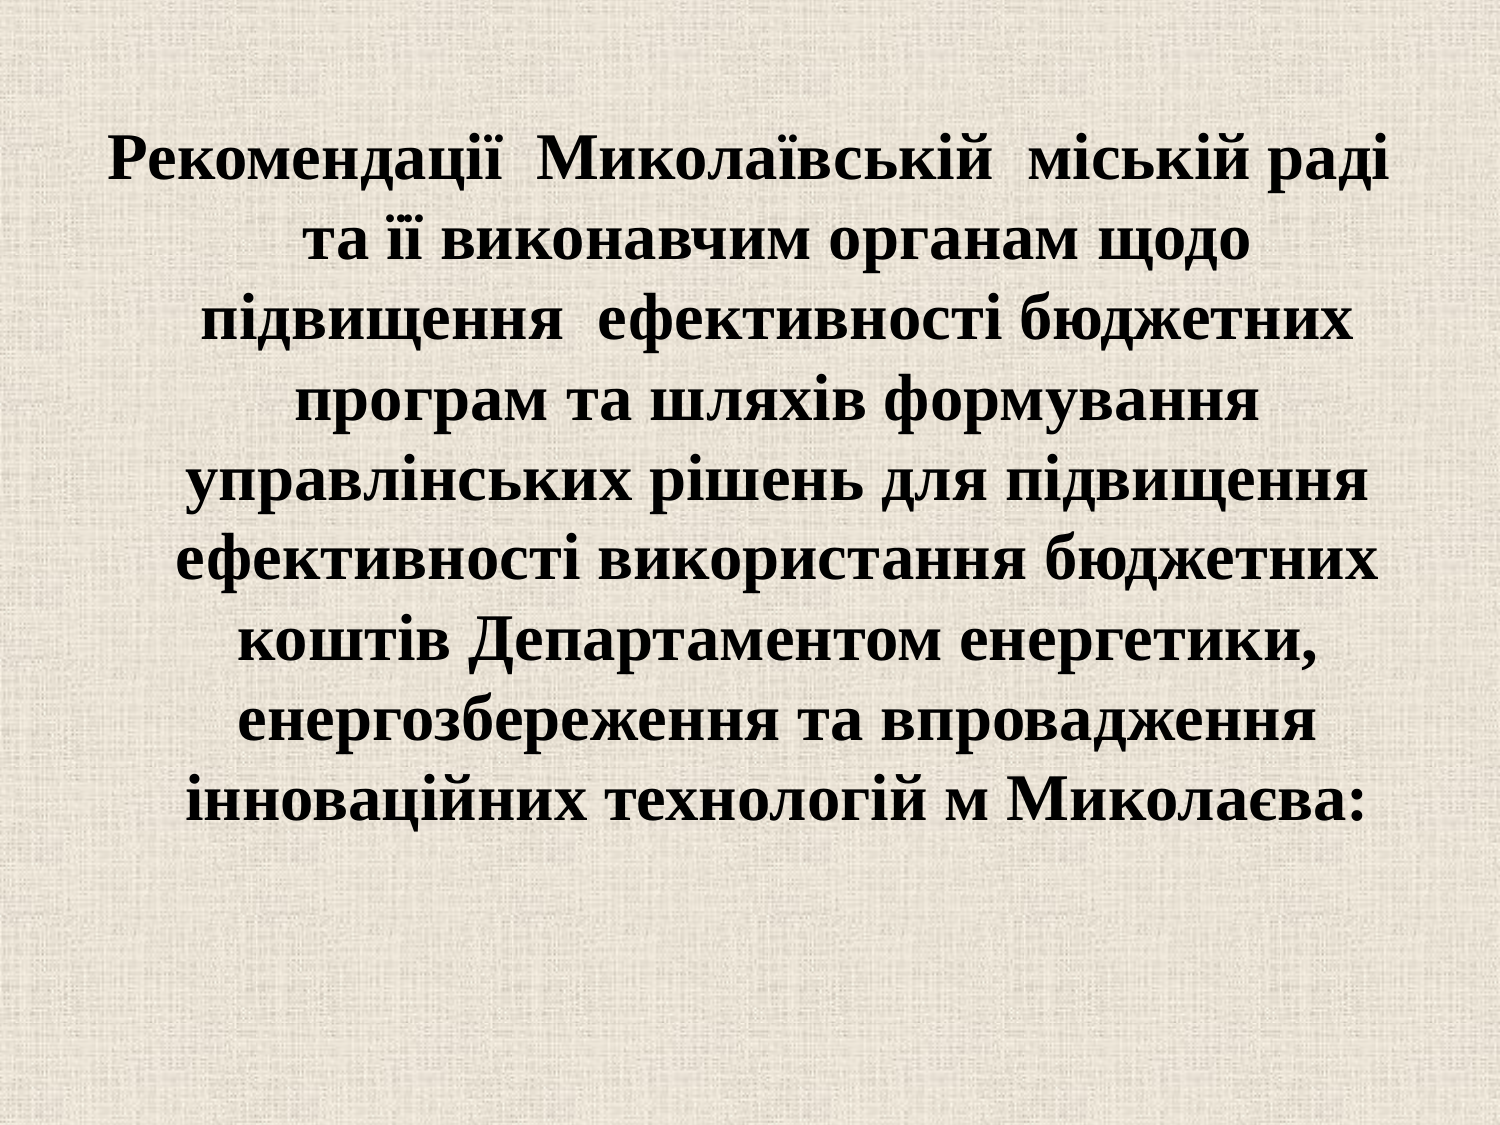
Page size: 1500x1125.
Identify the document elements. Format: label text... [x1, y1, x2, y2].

list Рекомендації Миколаївській міській раді та її виконавчим органам щодо підвищення ефективності бюджетних програм та шляхів формування управлінських рішень для підвищення ефективності використання бюджетних коштів Департаментом енергетики, енергозбереження та впровадження інноваційних технологій м Миколаєва: [75, 105, 1425, 1005]
